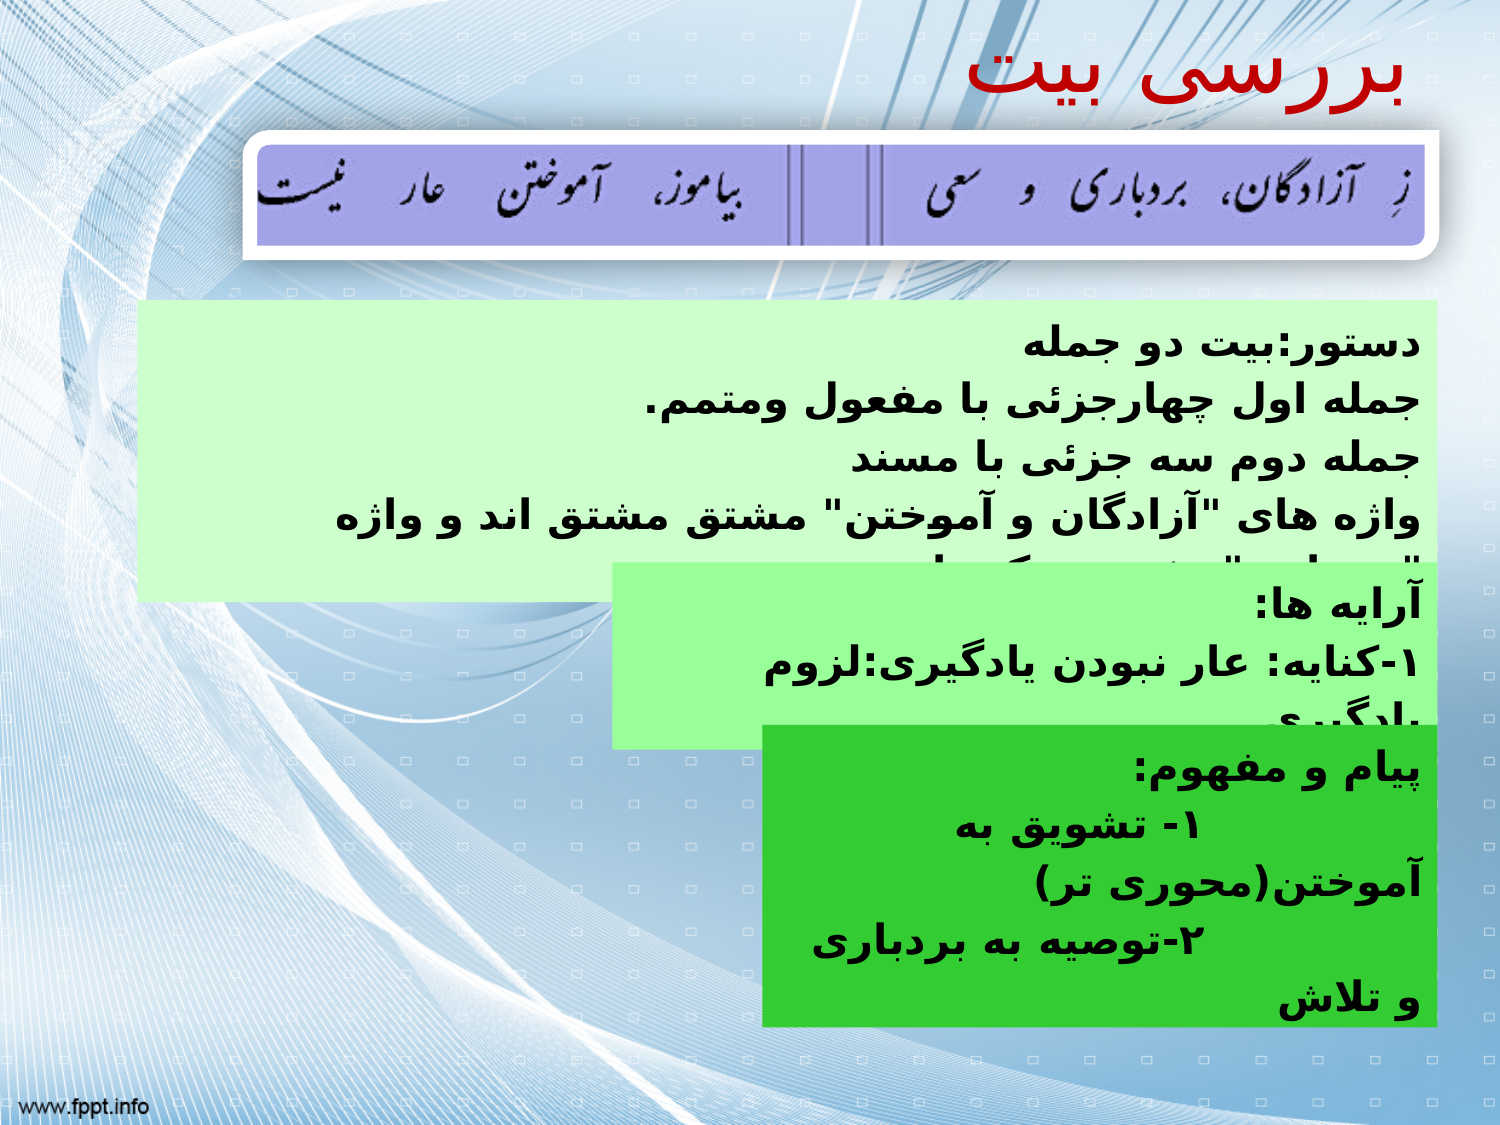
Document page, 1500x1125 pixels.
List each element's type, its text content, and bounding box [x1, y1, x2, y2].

title بررسی بیت [75, 0, 1425, 150]
text_box آرایه ها: ۱-کنایه: عار نبودن یادگیری:لزوم یادگیری [612, 562, 1438, 750]
text_box دستور:بیت دو جمله جمله اول چهارجزئی با مفعول ومتمم. جمله دوم سه جزئی با مسند واژه های "آزادگان و آموختن" مشتق مشتق اند و واژه "بردباری"مشتق-مرکب است. [137, 299, 1438, 603]
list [249, 137, 1433, 254]
picture [0, 0, 1500, 1125]
text_box پیام و مفهوم: ۱- تشویق به آموختن(محوری تر) ۲-توصیه به بردباری و تلاش [762, 724, 1438, 1028]
